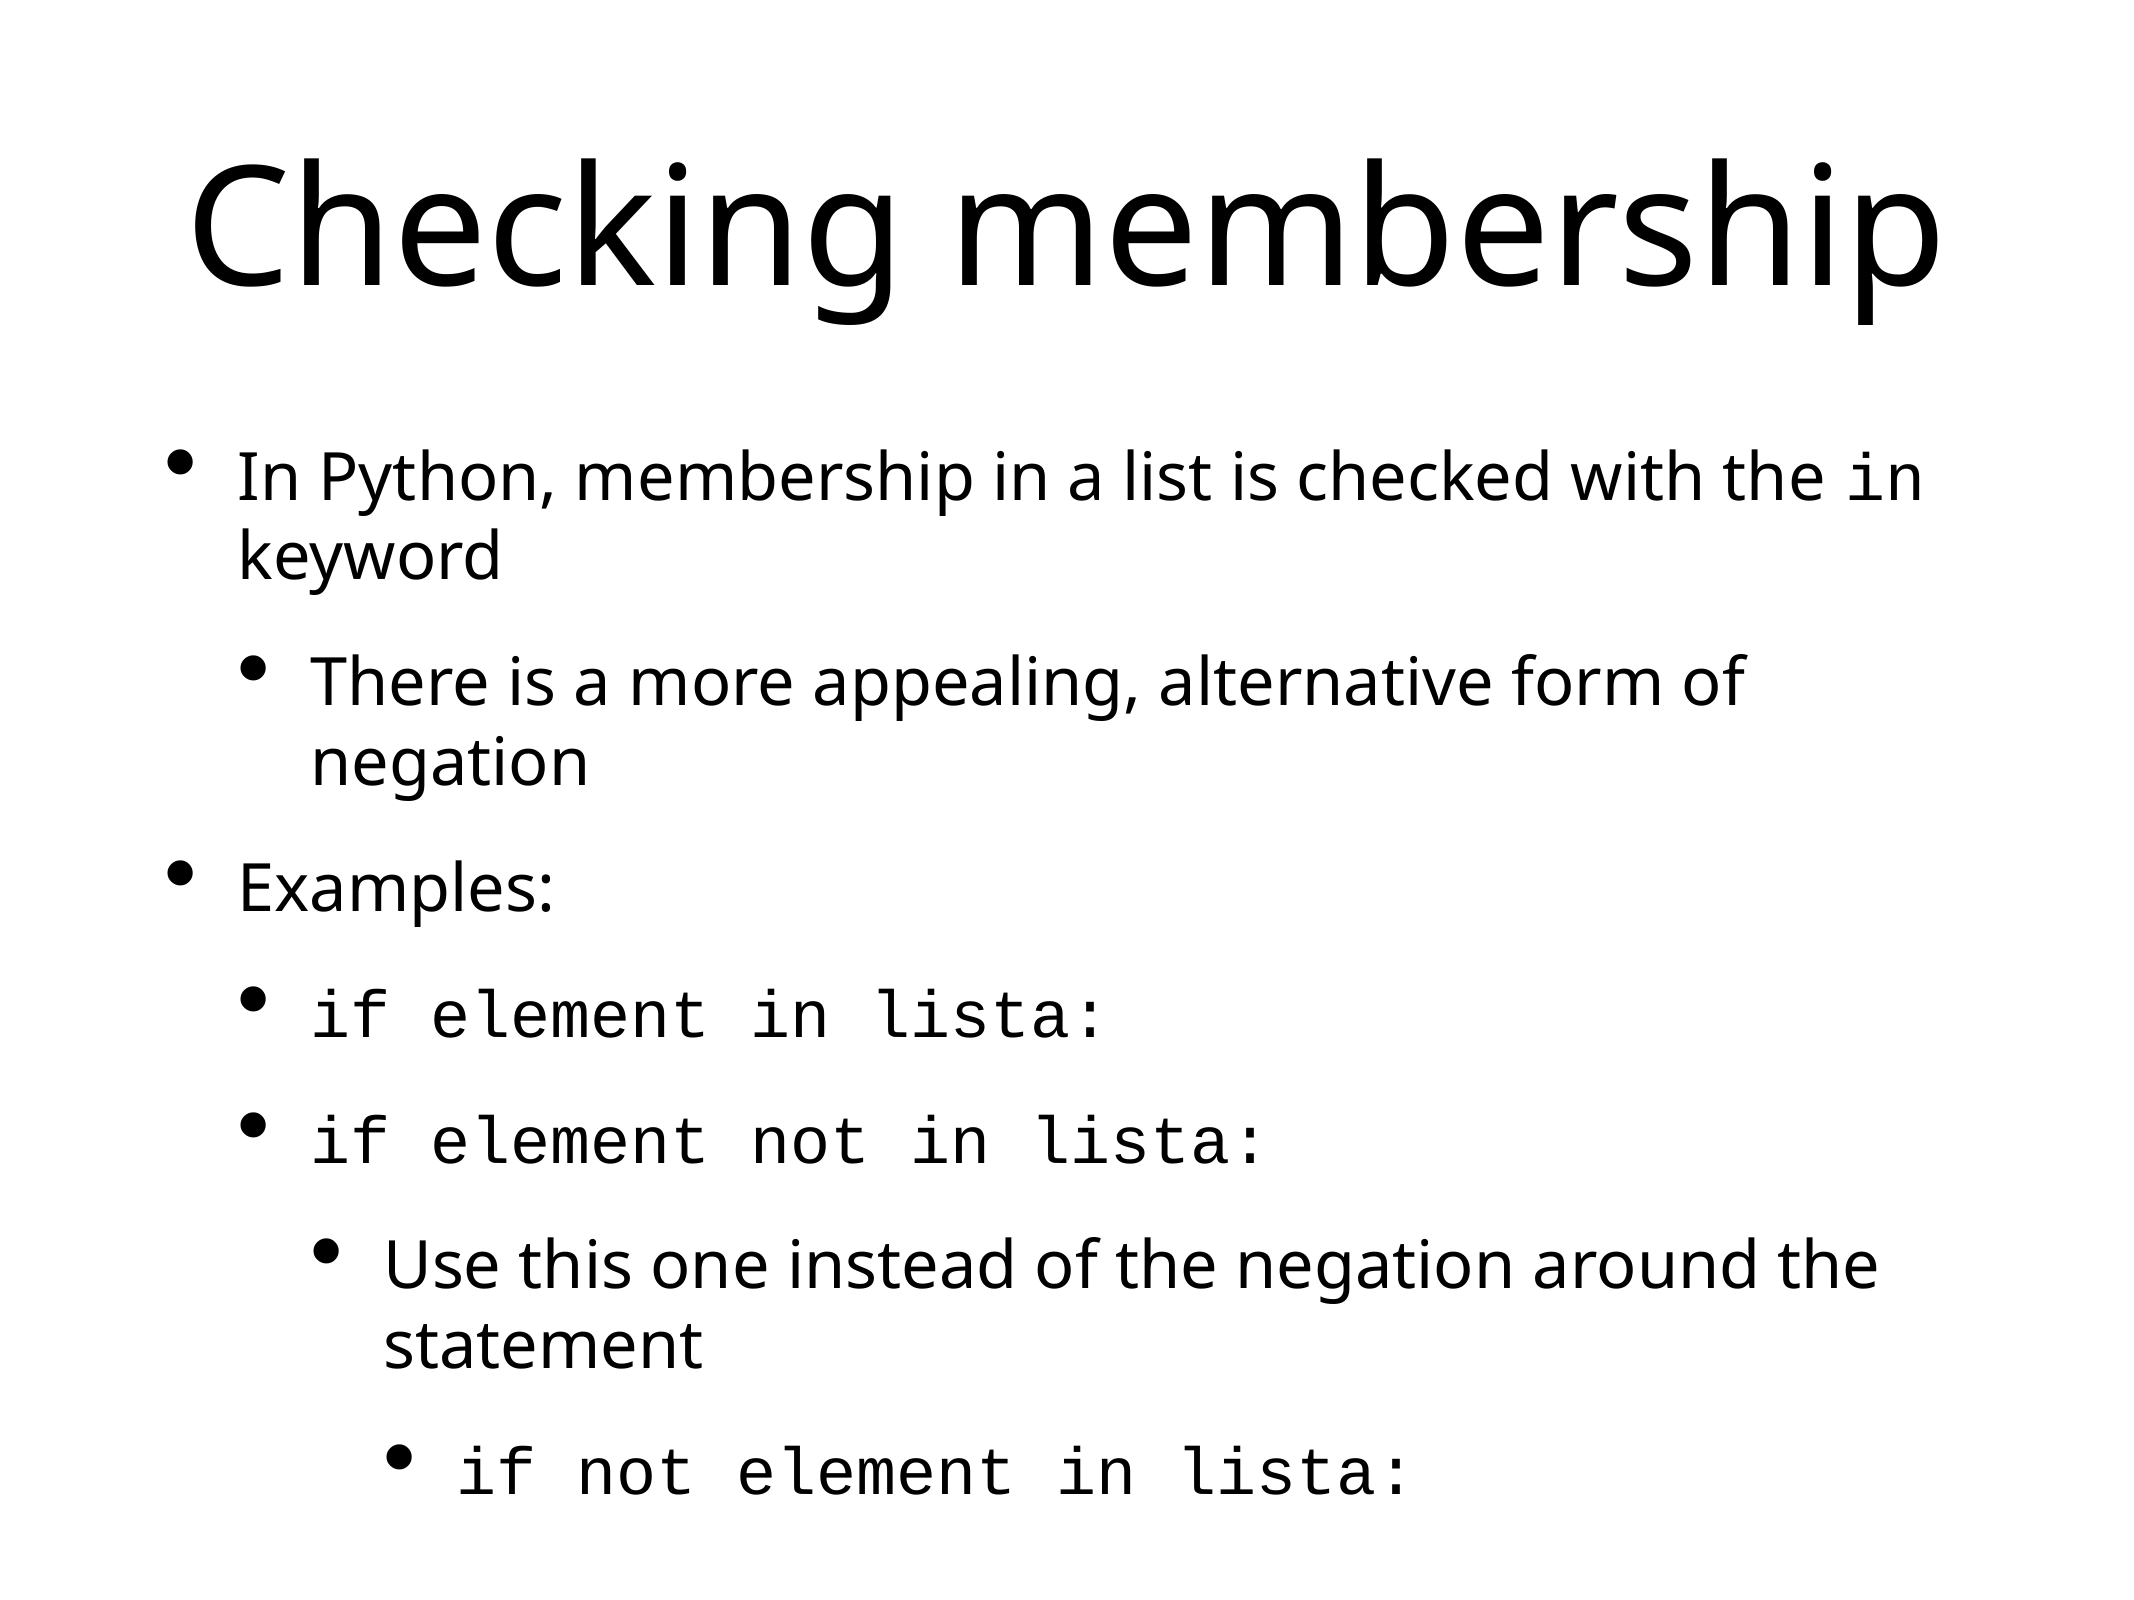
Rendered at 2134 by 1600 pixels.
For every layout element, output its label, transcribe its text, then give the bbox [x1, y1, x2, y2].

list In Python, membership in a list is checked with the in keyword There is a more appealing, alternative form of negation Examples: if element in lista: if element not in lista: Use this one instead of the negation around the statement if not element in lista: [155, 424, 1978, 1457]
title Checking membership [155, 41, 1978, 397]
